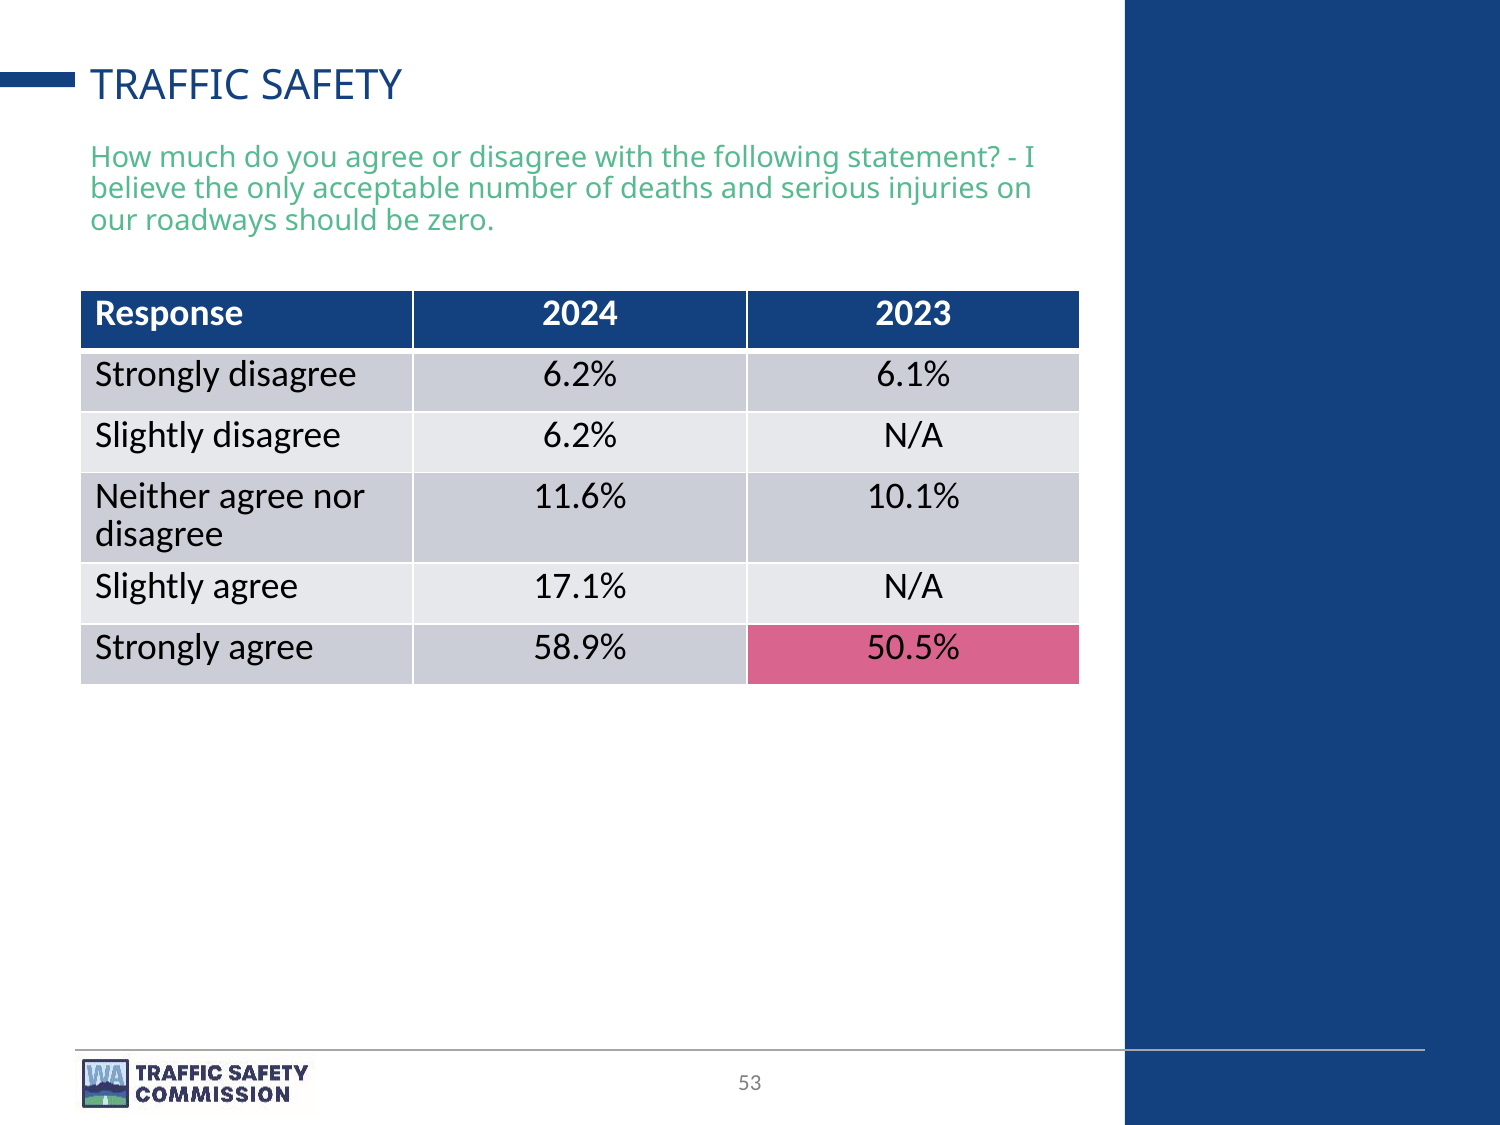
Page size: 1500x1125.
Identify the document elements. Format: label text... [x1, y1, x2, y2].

table_cell 6.2% [414, 413, 746, 472]
picture [75, 1053, 315, 1114]
title TRAFFIC SAFETY [75, 43, 1080, 116]
table_cell 50.5% [748, 625, 1079, 684]
table_cell 17.1% [414, 564, 746, 623]
table_cell 58.9% [414, 625, 746, 684]
table_cell 6.2% [414, 354, 746, 411]
table_header Response [81, 291, 412, 348]
table_cell Strongly disagree [81, 354, 412, 411]
table_cell 6.1% [748, 354, 1079, 411]
table_cell 11.6% [414, 473, 746, 562]
table_cell Strongly agree [81, 625, 412, 684]
table_cell 10.1% [748, 473, 1079, 562]
table_cell Slightly disagree [81, 413, 412, 472]
list How much do you agree or disagree with the following statement? - I believe the only acceptable number of deaths and serious injuries on our roadways should be zero. [75, 135, 1080, 240]
table_cell N/A [748, 564, 1079, 623]
table_cell N/A [748, 413, 1079, 472]
table_cell Slightly agree [81, 564, 412, 623]
table_header 2024 [414, 291, 746, 348]
table_cell Neither agree nor disagree [81, 473, 412, 562]
table_header 2023 [748, 291, 1079, 348]
